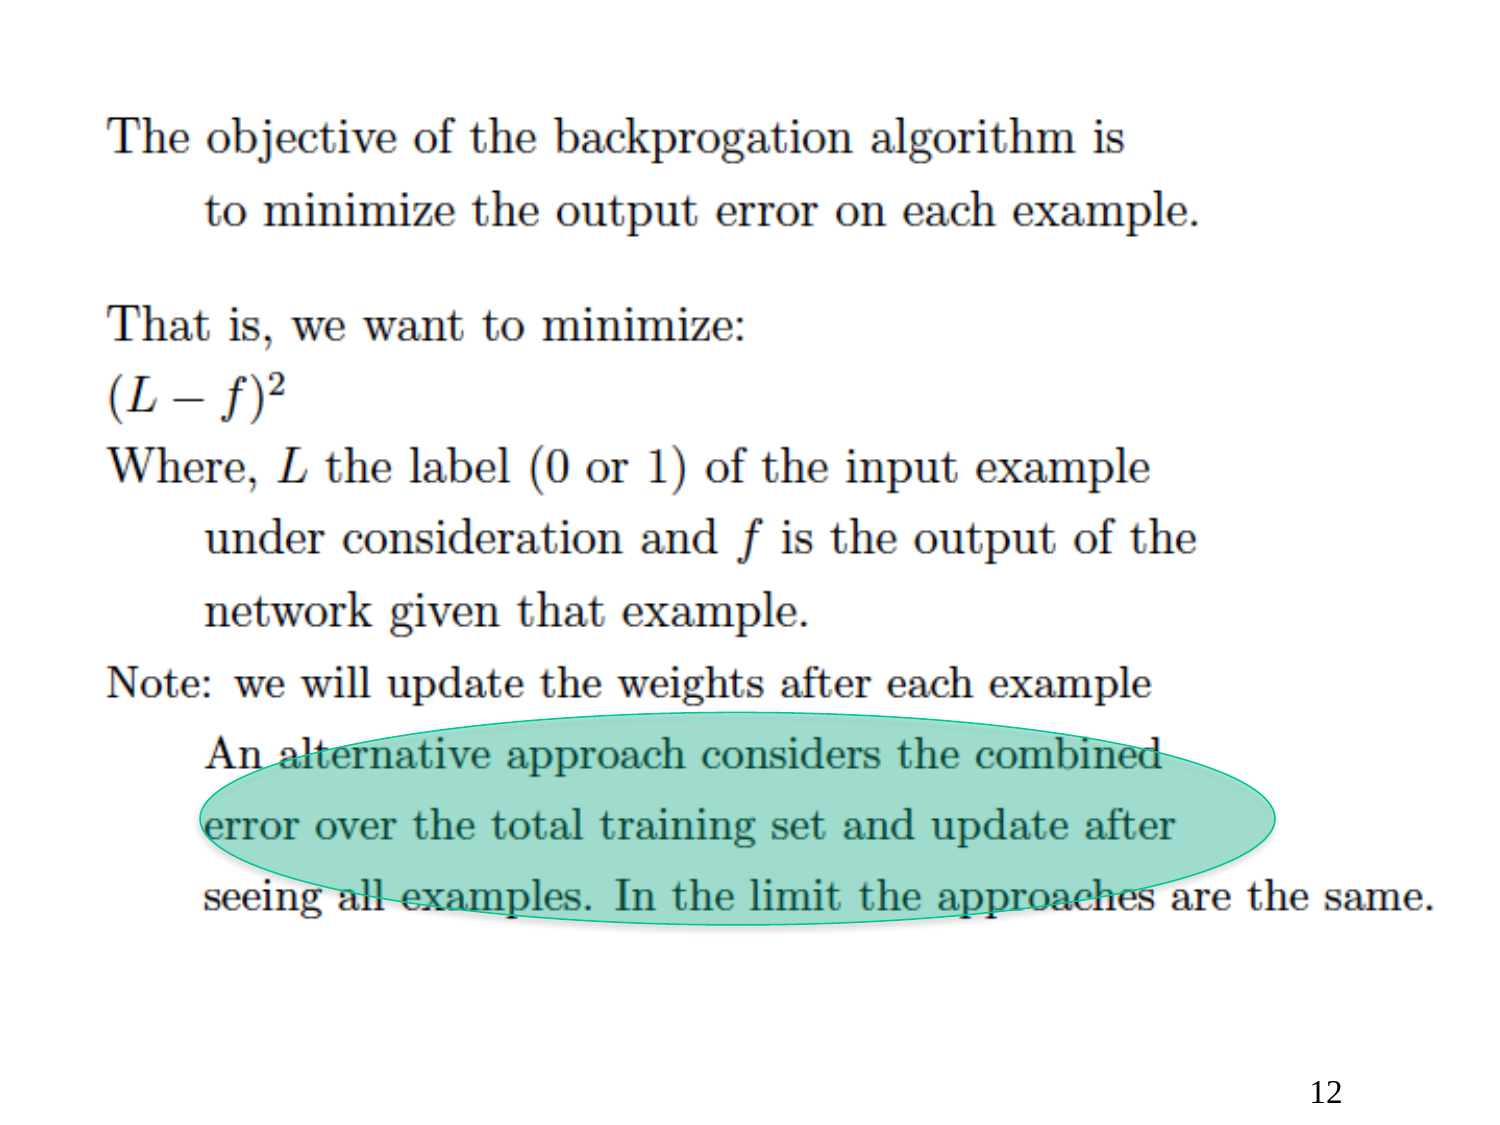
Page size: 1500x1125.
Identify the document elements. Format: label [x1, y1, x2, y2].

picture [91, 95, 1451, 963]
